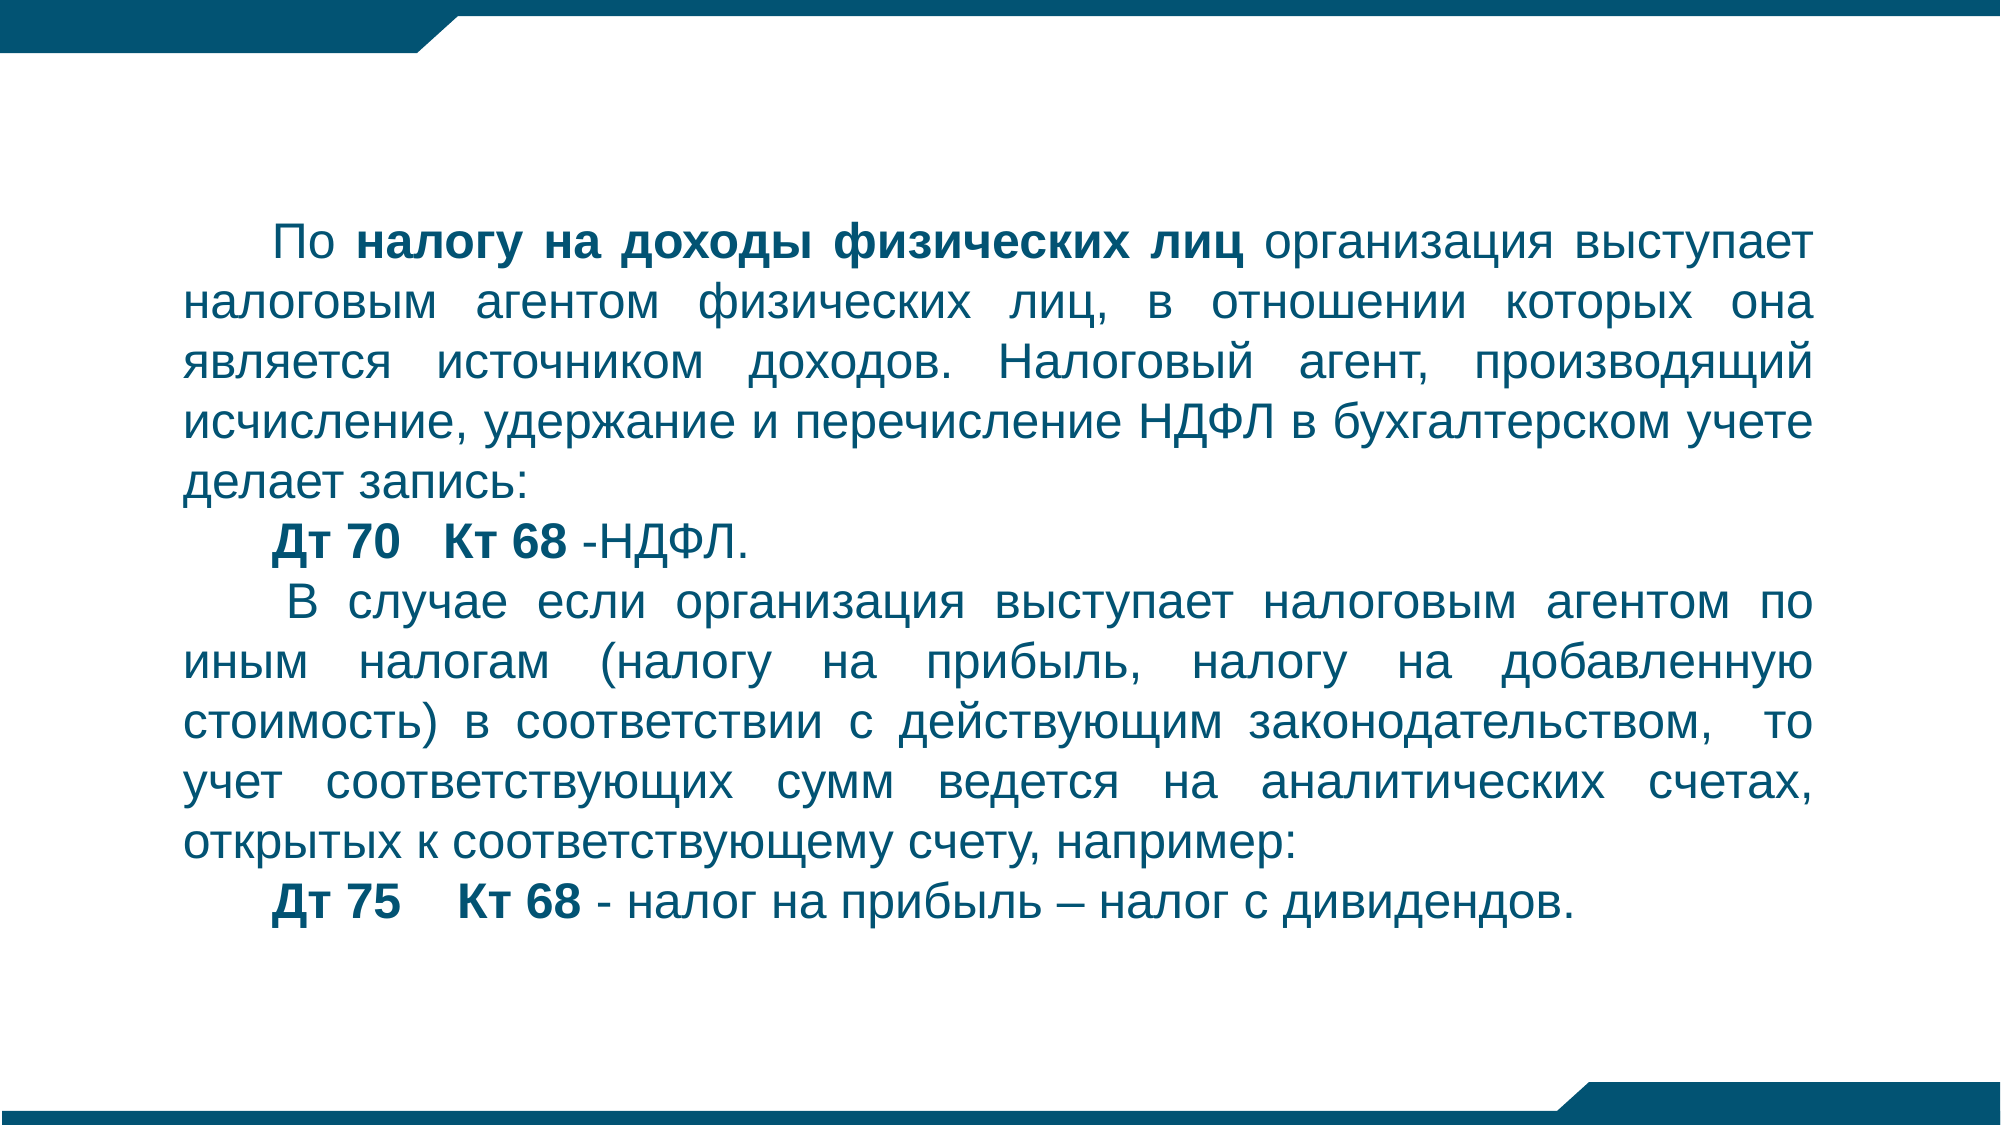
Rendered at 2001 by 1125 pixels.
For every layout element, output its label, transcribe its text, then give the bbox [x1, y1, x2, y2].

text_box По налогу на доходы физических лиц организация выступает налоговым агентом физических лиц, в отношении которых она является источником доходов. Налоговый агент, производящий исчисление, удержание и перечисление НДФЛ в бухгалтерском учете делает запись: Дт 70 Кт 68 -НДФЛ. В случае если организация выступает налоговым агентом по иным налогам (налогу на прибыль, налогу на добавленную стоимость) в соответствии с действующим законодательством, то учет соответствующих сумм ведется на аналитических счетах, открытых к соответствующему счету, например: Дт 75 Кт 68 - налог на прибыль – налог с дивидендов. [168, 200, 1830, 936]
